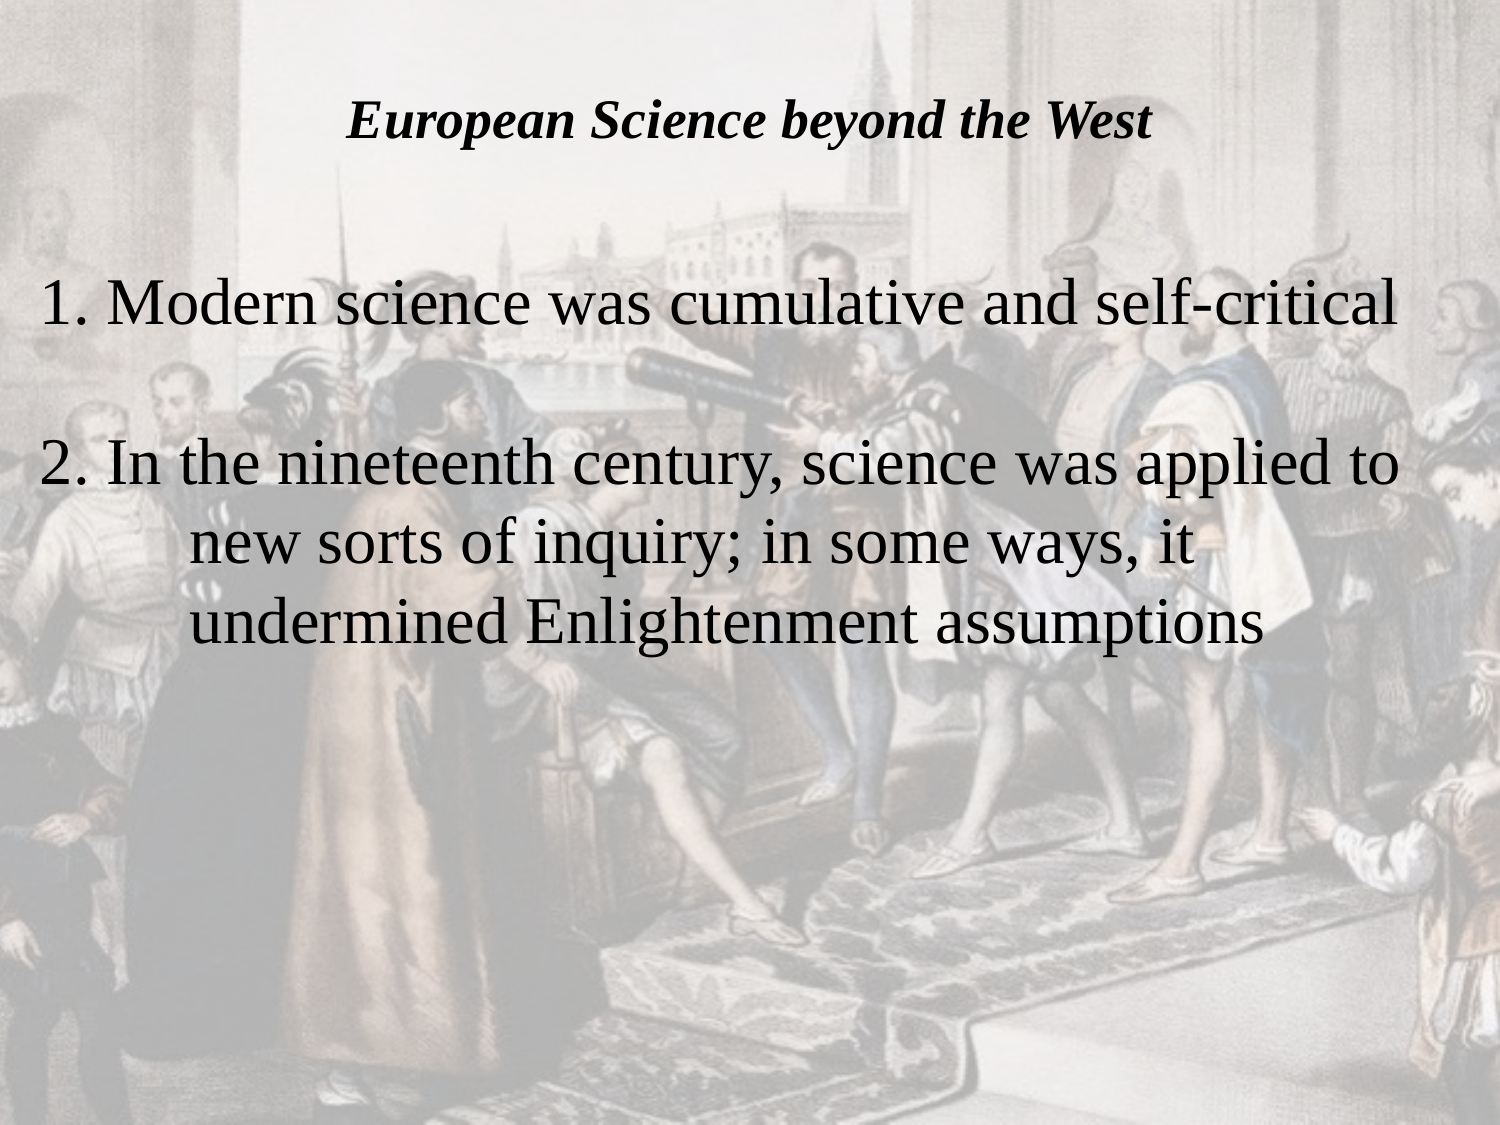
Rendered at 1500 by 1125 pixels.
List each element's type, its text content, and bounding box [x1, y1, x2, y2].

title European Science beyond the West [50, 75, 1450, 225]
subtitle 1. Modern science was cumulative and self-critical 2. In the nineteenth century, science was applied to new sorts of inquiry; in some ways, it undermined Enlightenment assumptions [24, 249, 1500, 1125]
